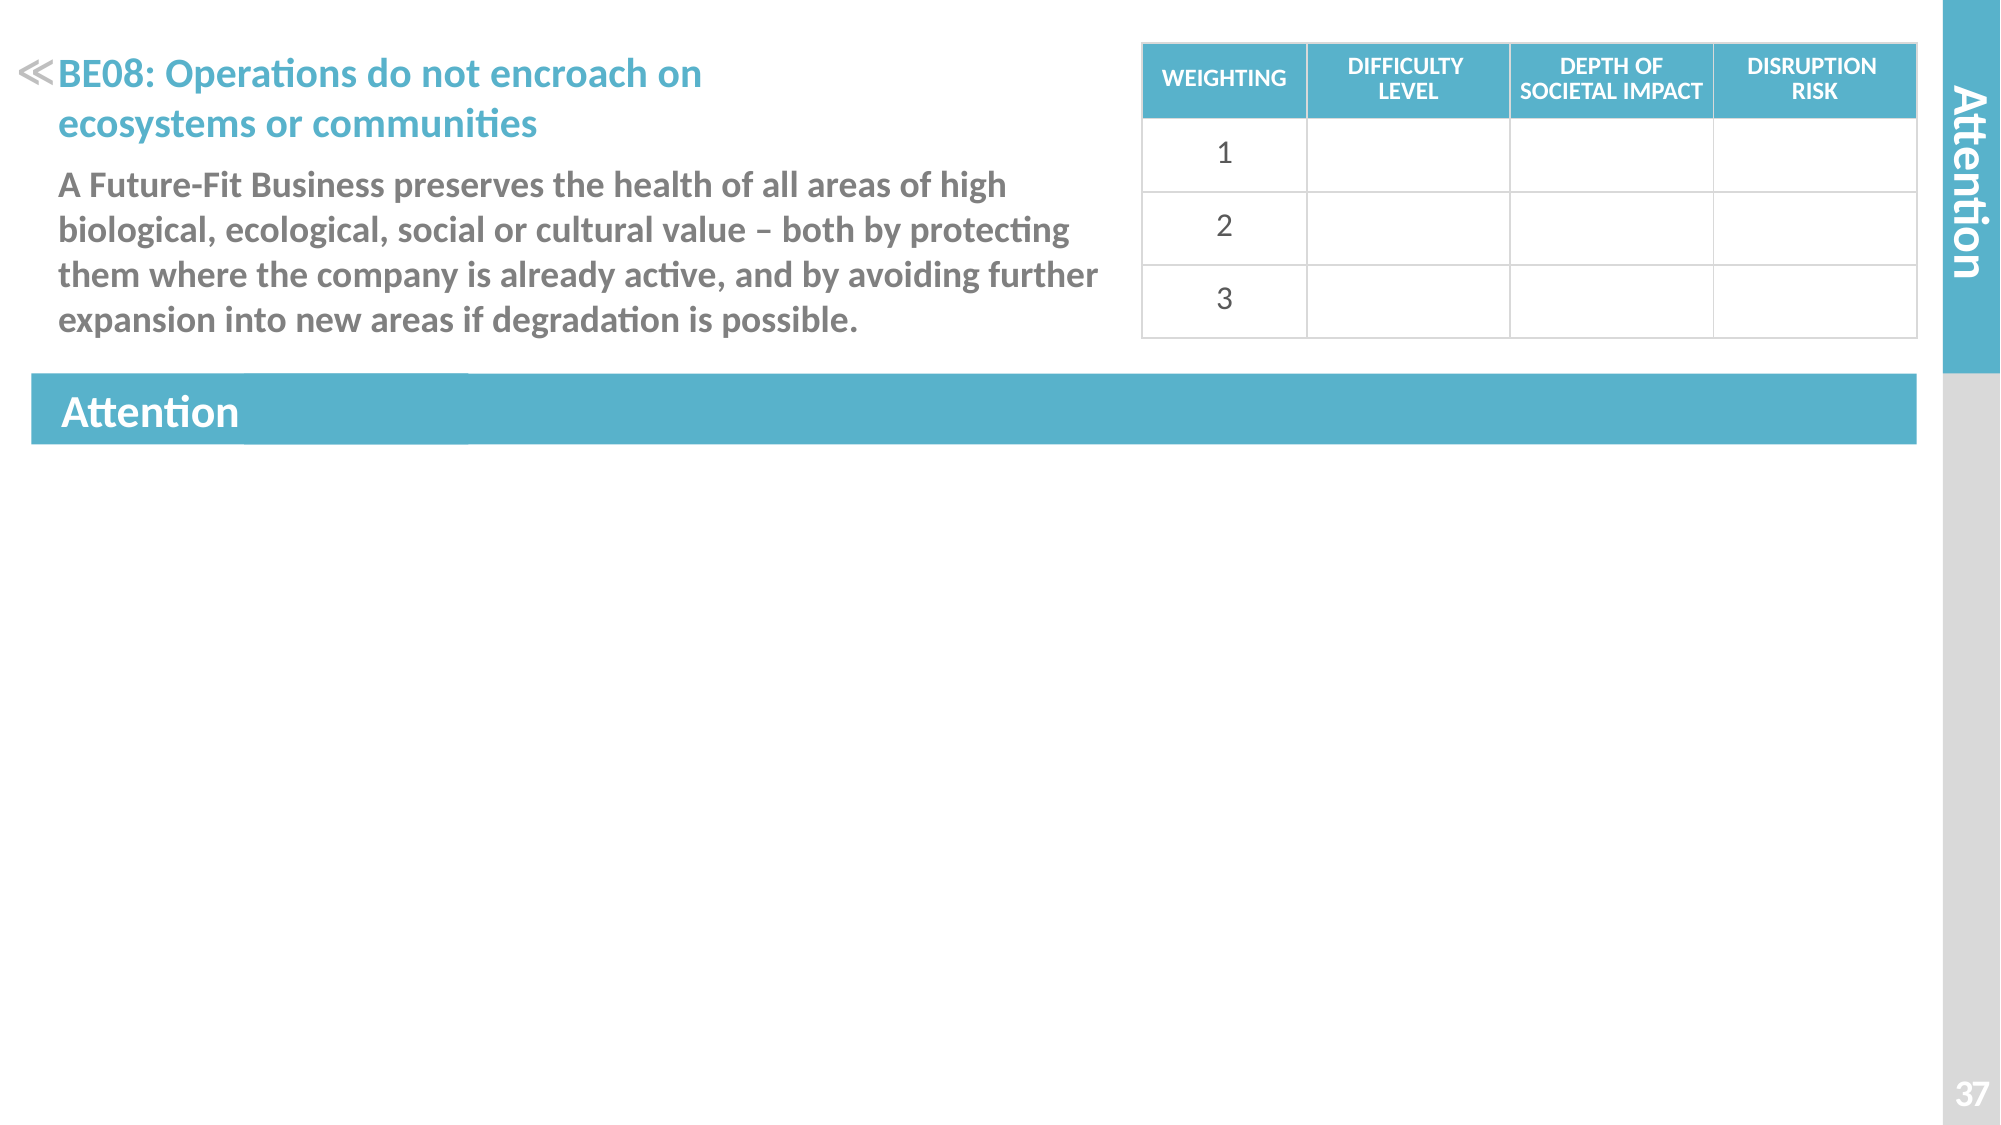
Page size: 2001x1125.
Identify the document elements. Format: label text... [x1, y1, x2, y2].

title BE08: Operations do not encroach on ecosystems or communities [43, 37, 1083, 104]
table_cell 3 [1143, 266, 1306, 337]
text_box ≪ [1, 51, 62, 89]
table_cell [1308, 193, 1509, 264]
table_cell [1511, 119, 1713, 191]
slide_number 37 [1944, 1057, 2000, 1125]
list A Future-Fit Business preserves the health of all areas of high biological, ecological, social or cultural value – both by protecting them where the company is already active, and by avoiding further expansion into new areas if degradation is possible. [43, 107, 1142, 374]
table_header WEIGHTING [1143, 44, 1306, 118]
table_cell [1511, 266, 1713, 337]
list [242, 372, 1918, 446]
table_cell [1714, 266, 1916, 337]
table_header DEPTH OF SOCIETAL IMPACT [1511, 44, 1713, 118]
table_cell [1714, 193, 1916, 264]
table_header DISRUPTION RISK [1714, 44, 1916, 118]
table_cell 2 [1143, 193, 1306, 264]
table_cell 1 [1143, 119, 1306, 191]
table_cell [1511, 193, 1713, 264]
table_cell [1308, 266, 1509, 337]
table_cell [1714, 119, 1916, 191]
table_header DIFFICULTY LEVEL [1308, 44, 1509, 118]
table_cell [1308, 119, 1509, 191]
